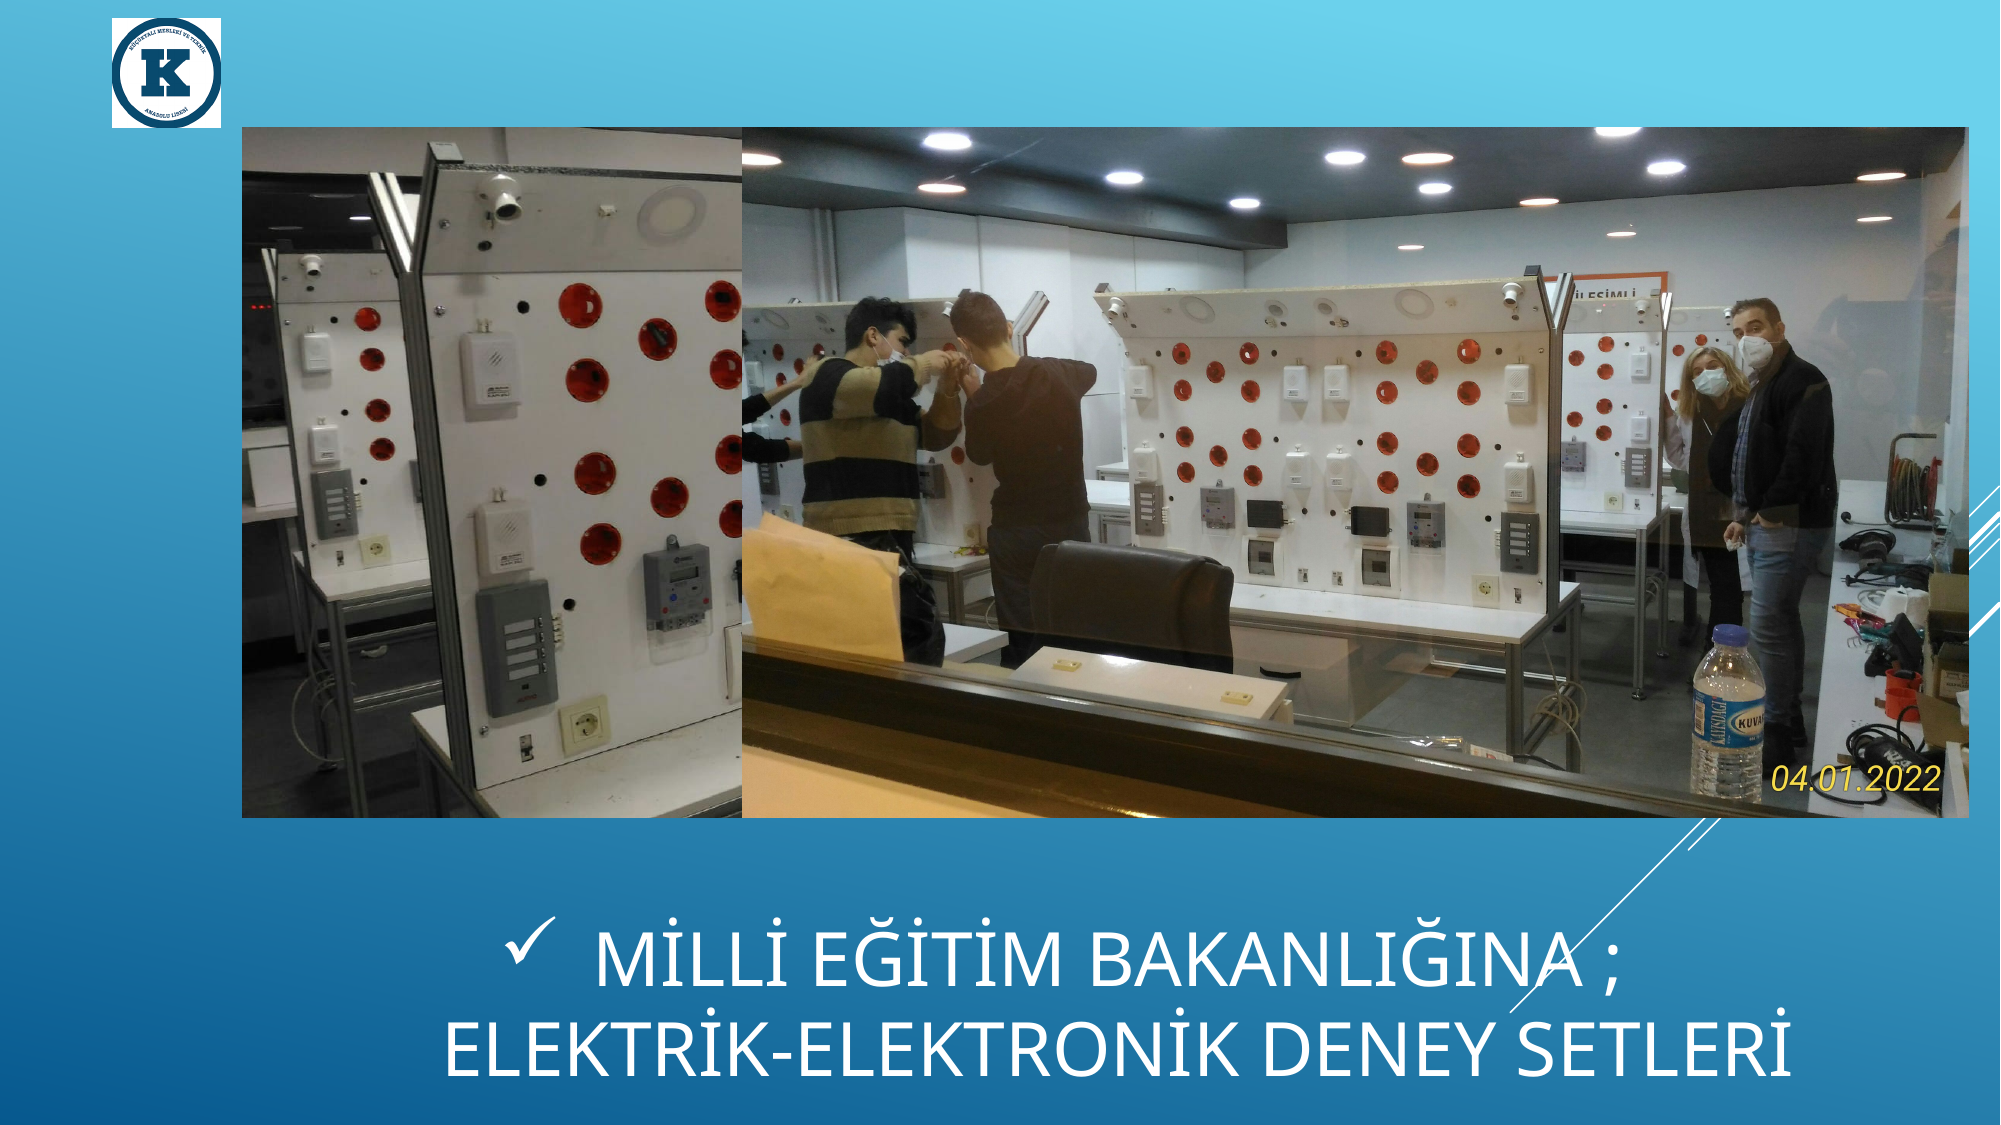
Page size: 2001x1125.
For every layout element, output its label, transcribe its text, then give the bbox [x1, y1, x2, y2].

picture [111, 18, 221, 128]
picture [742, 127, 1969, 818]
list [242, 127, 742, 818]
title MİLLİ EĞİTİM BAKANLIĞINA ; ELEKTRİK-ELEKTRONİK DENEY SETLERİ [220, 877, 1922, 1125]
